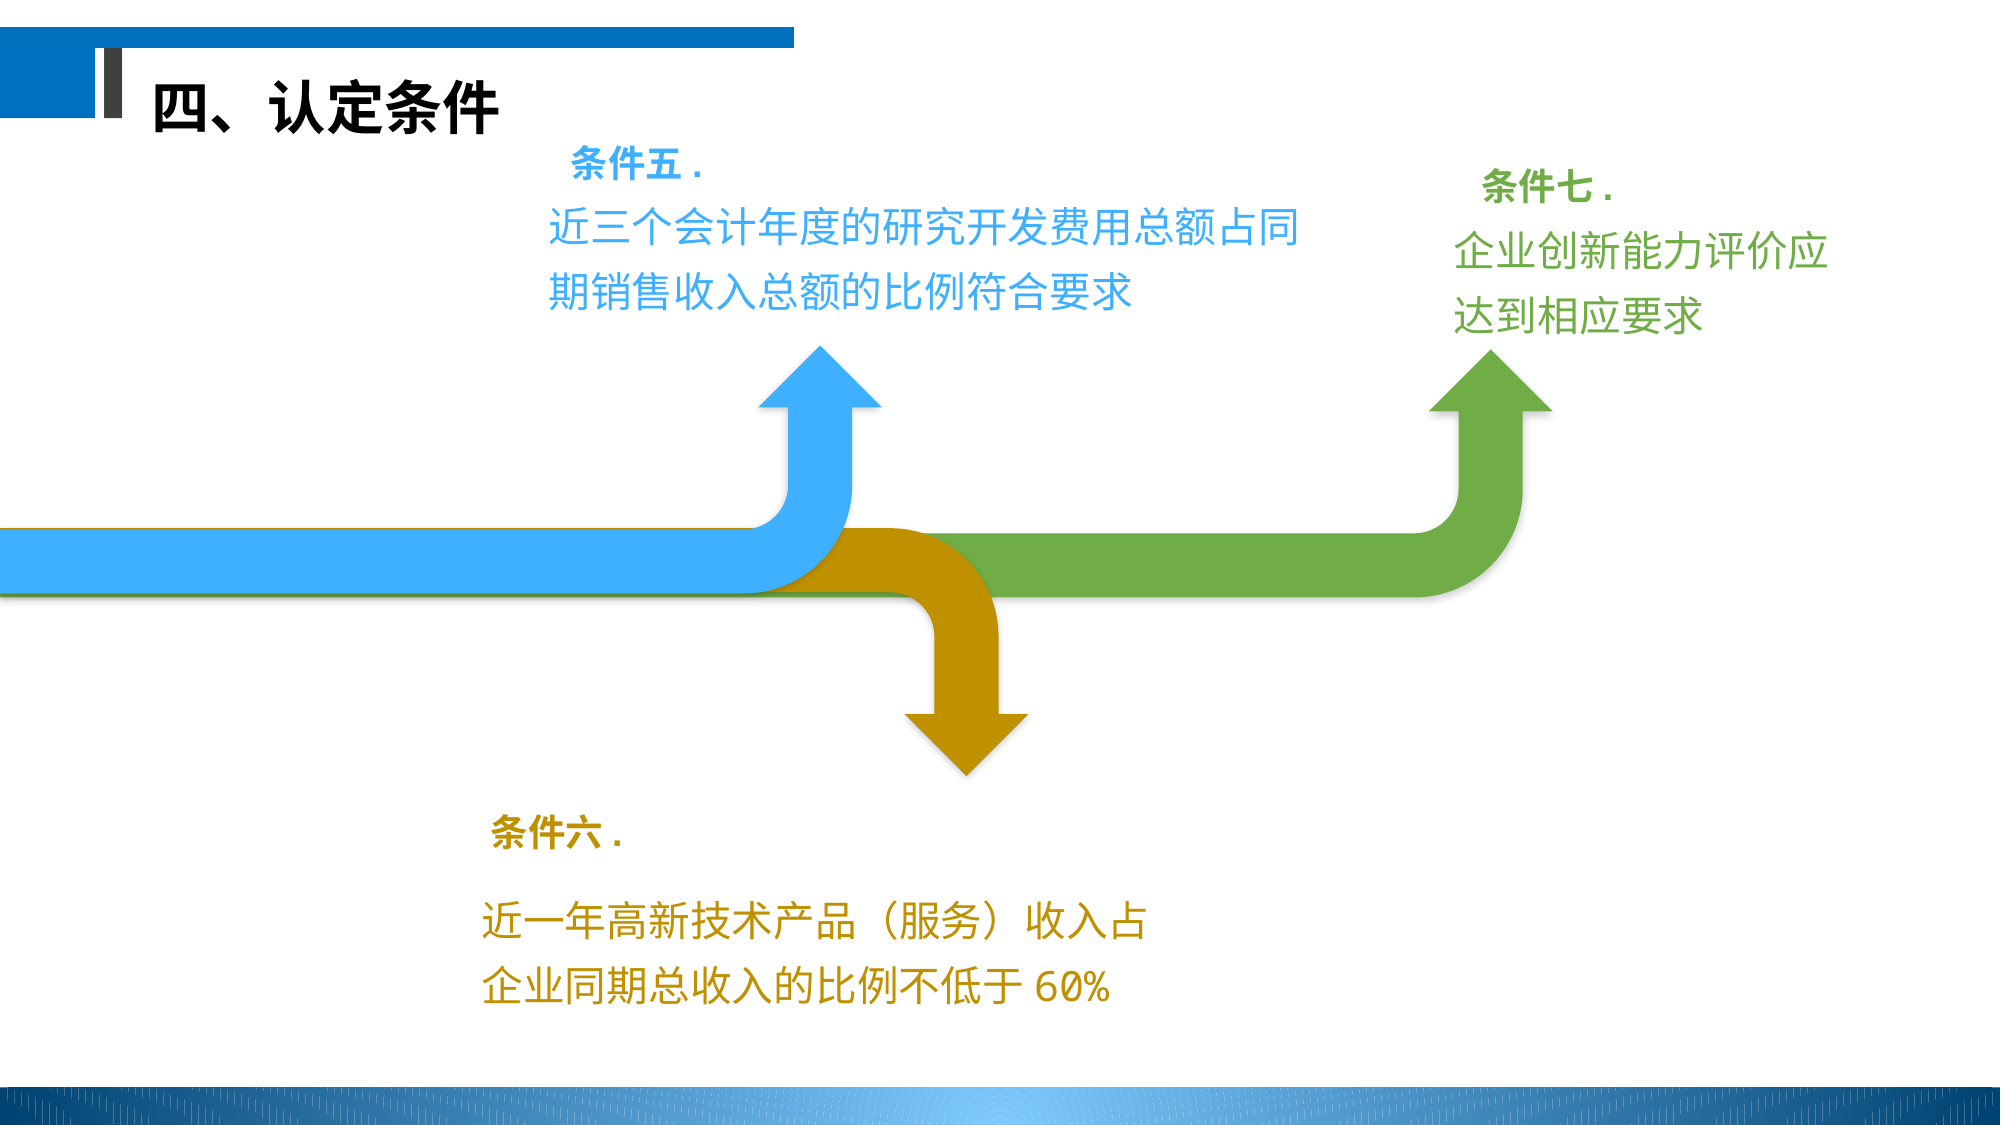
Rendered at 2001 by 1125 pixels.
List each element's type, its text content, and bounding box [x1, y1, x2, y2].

list 四、认定条件 [135, 44, 870, 133]
text_box [0, 344, 884, 595]
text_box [1439, 154, 1874, 348]
text_box [784, 527, 1030, 777]
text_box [533, 132, 1336, 324]
picture [0, 0, 2001, 1125]
text_box [925, 348, 1554, 598]
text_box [466, 801, 1196, 1018]
